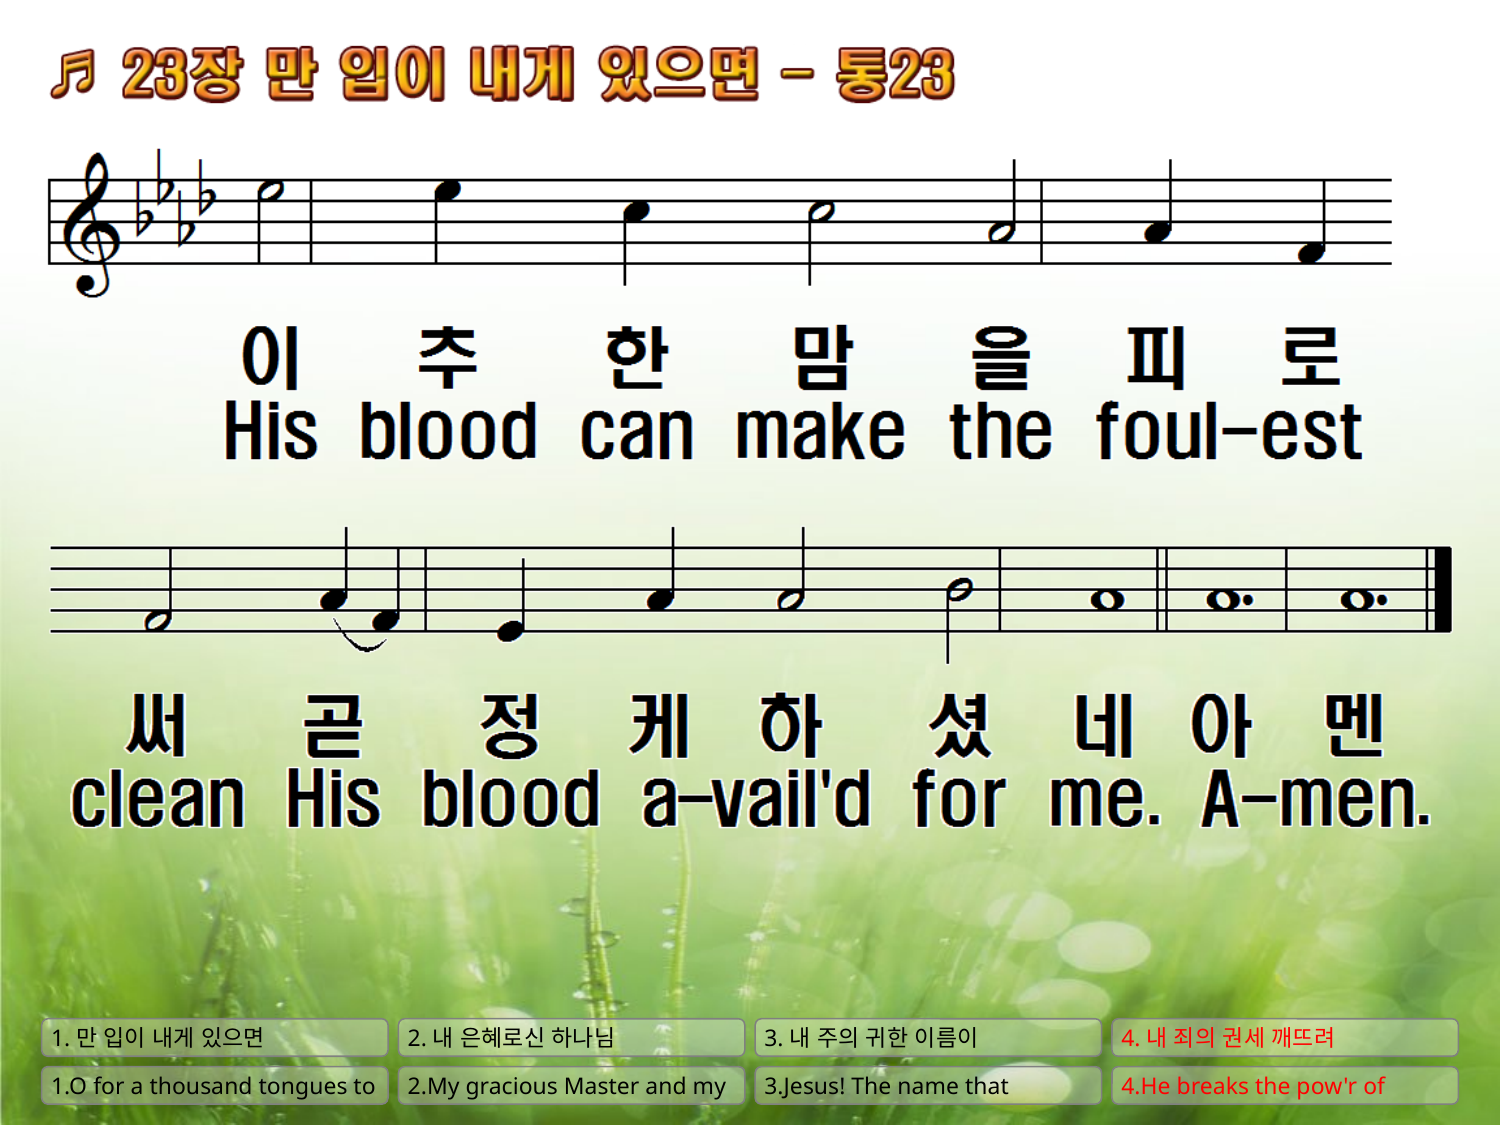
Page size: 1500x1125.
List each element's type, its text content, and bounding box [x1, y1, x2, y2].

text_box 1.O for a thousand tongues to [41, 1066, 389, 1105]
text_box 2.내 은혜로신 하나님 [398, 1018, 745, 1057]
text_box 2.My gracious Master and my [398, 1066, 745, 1105]
text_box 3.Jesus! The name that [755, 1066, 1102, 1105]
text_box 4.내 죄의 권세 깨뜨려 [1111, 1018, 1459, 1057]
text_box 1.만 입이 내게 있으면 [41, 1018, 389, 1057]
picture [0, 0, 1500, 1125]
text_box 3.내 주의 귀한 이름이 [755, 1018, 1102, 1057]
text_box 4.He breaks the pow'r of [1111, 1066, 1459, 1105]
